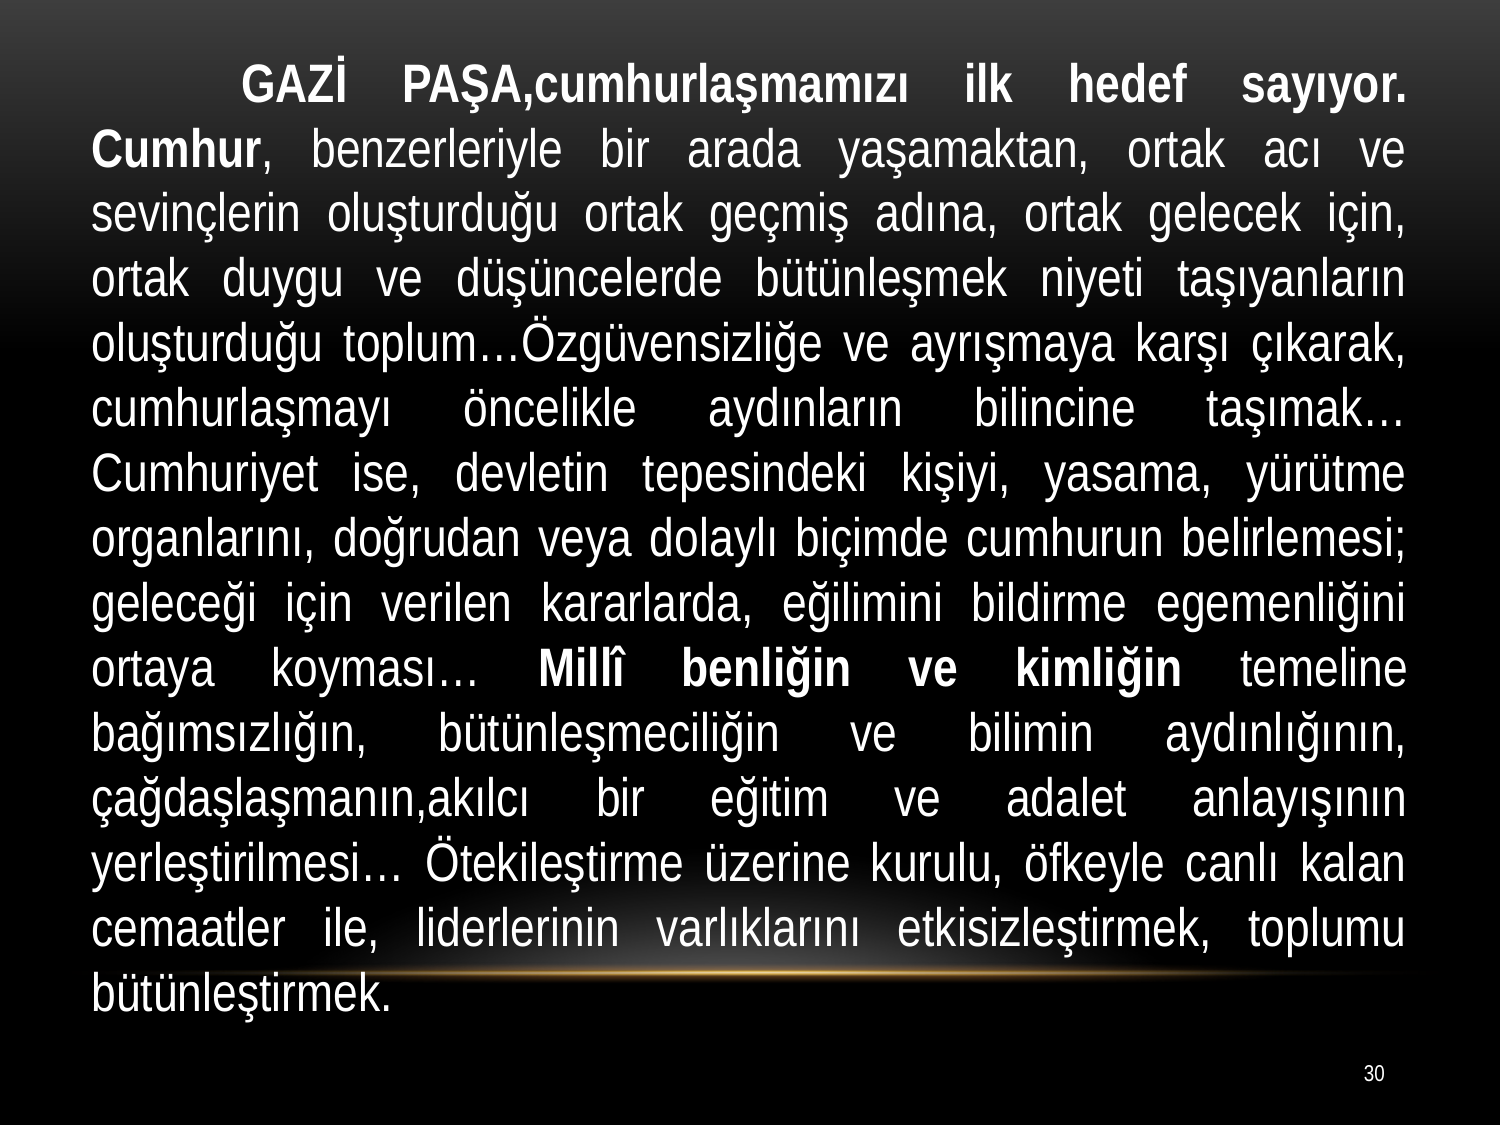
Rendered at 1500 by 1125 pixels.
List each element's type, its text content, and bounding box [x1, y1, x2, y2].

slide_number 30 [1237, 1042, 1400, 1103]
picture [0, 0, 1500, 1125]
text_box GAZİ PAŞA,cumhurlaşmamızı ilk hedef sayıyor. Cumhur, benzerleriyle bir arada yaşamaktan, ortak acı ve sevinçlerin oluşturduğu ortak geçmiş adına, ortak gelecek için, ortak duygu ve düşüncelerde bütünleşmek niyeti taşıyanların oluşturduğu toplum…Özgüvensizliğe ve ayrışmaya karşı çıkarak, cumhurlaşmayı öncelikle aydınların bilincine taşımak… Cumhuriyet ise, devletin tepesindeki kişiyi, yasama, yürütme organlarını, doğrudan veya dolaylı biçimde cumhurun belirlemesi; geleceği için verilen kararlarda, eğilimini bildirme egemenliğini ortaya koyması… Millî benliğin ve kimliğin temeline bağımsızlığın, bütünleşmeciliğin ve bilimin aydınlığının, çağdaşlaşmanın,akılcı bir eğitim ve adalet anlayışının yerleştirilmesi… Ötekileştirme üzerine kurulu, öfkeyle canlı kalan cemaatler ile, liderlerinin varlıklarını etkisizleştirmek, toplumu bütünleştirmek. Bu yöndeki ilke, yasa ve kurumlarla, vatandaşların, cumhuriyetin bilinçli, bilgili ve gönüllü mensubu yapılması. … [76, 40, 1424, 1125]
